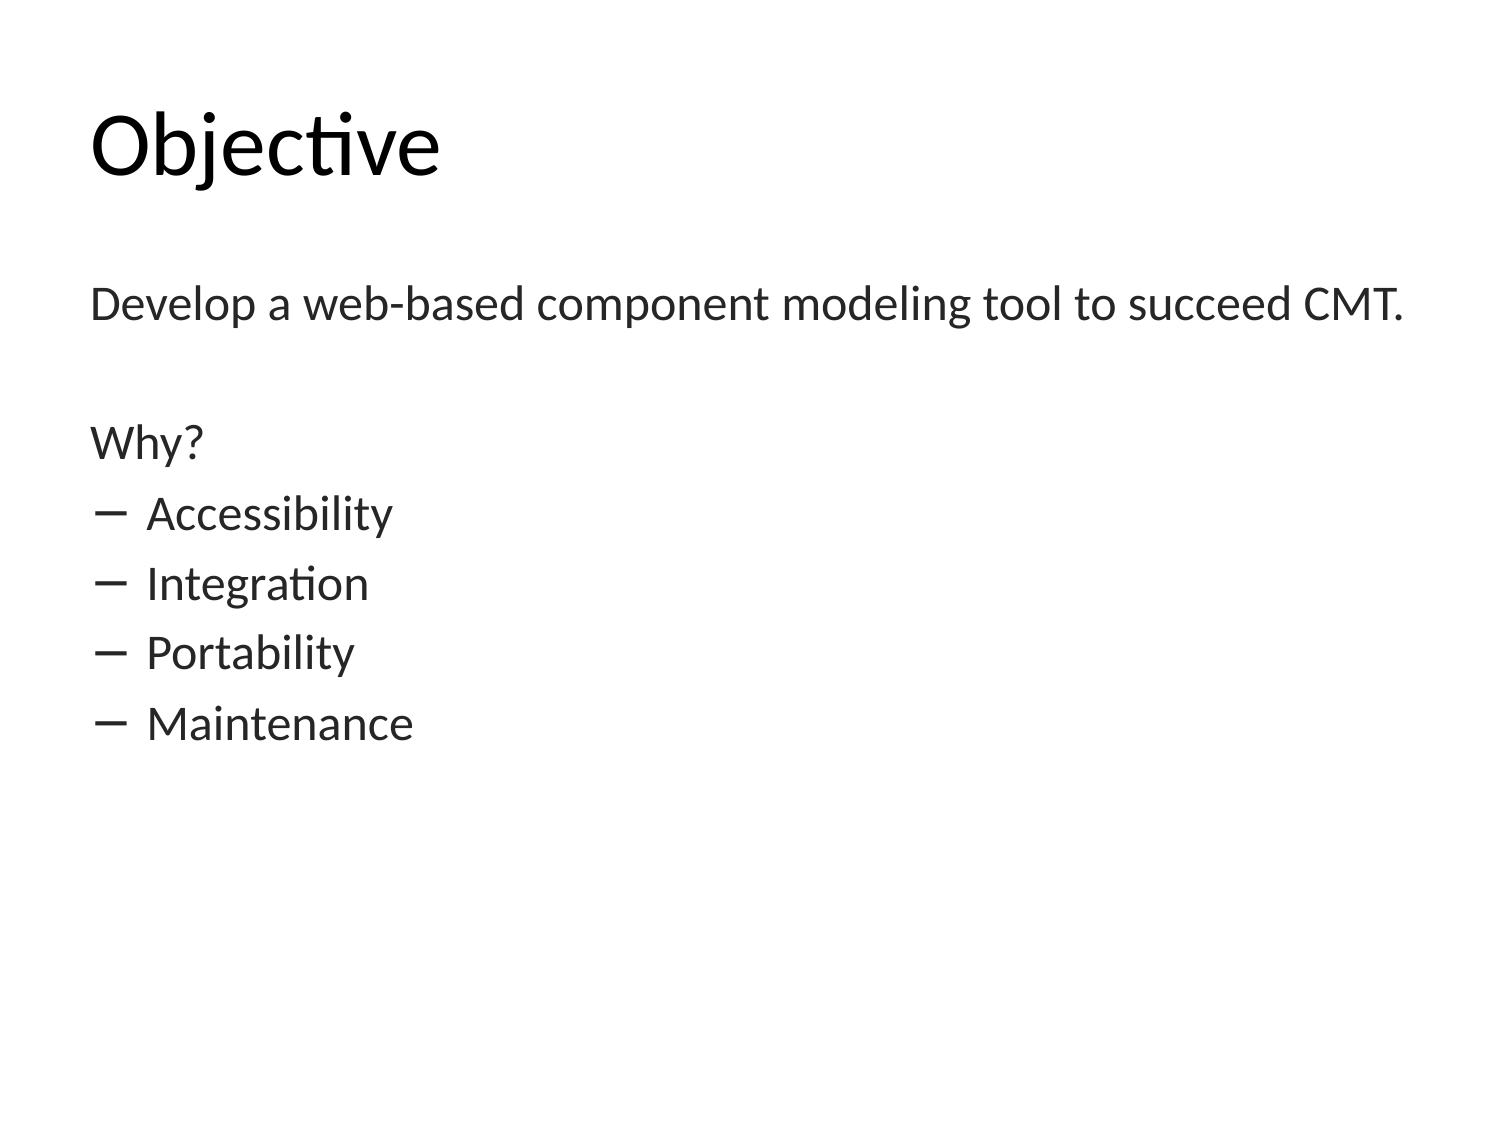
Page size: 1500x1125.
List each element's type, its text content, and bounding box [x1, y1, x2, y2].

list Develop a web-based component modeling tool to succeed CMT. Why? Accessibility Integration Portability Maintenance [75, 262, 1437, 1005]
title Objective [75, 45, 1425, 233]
